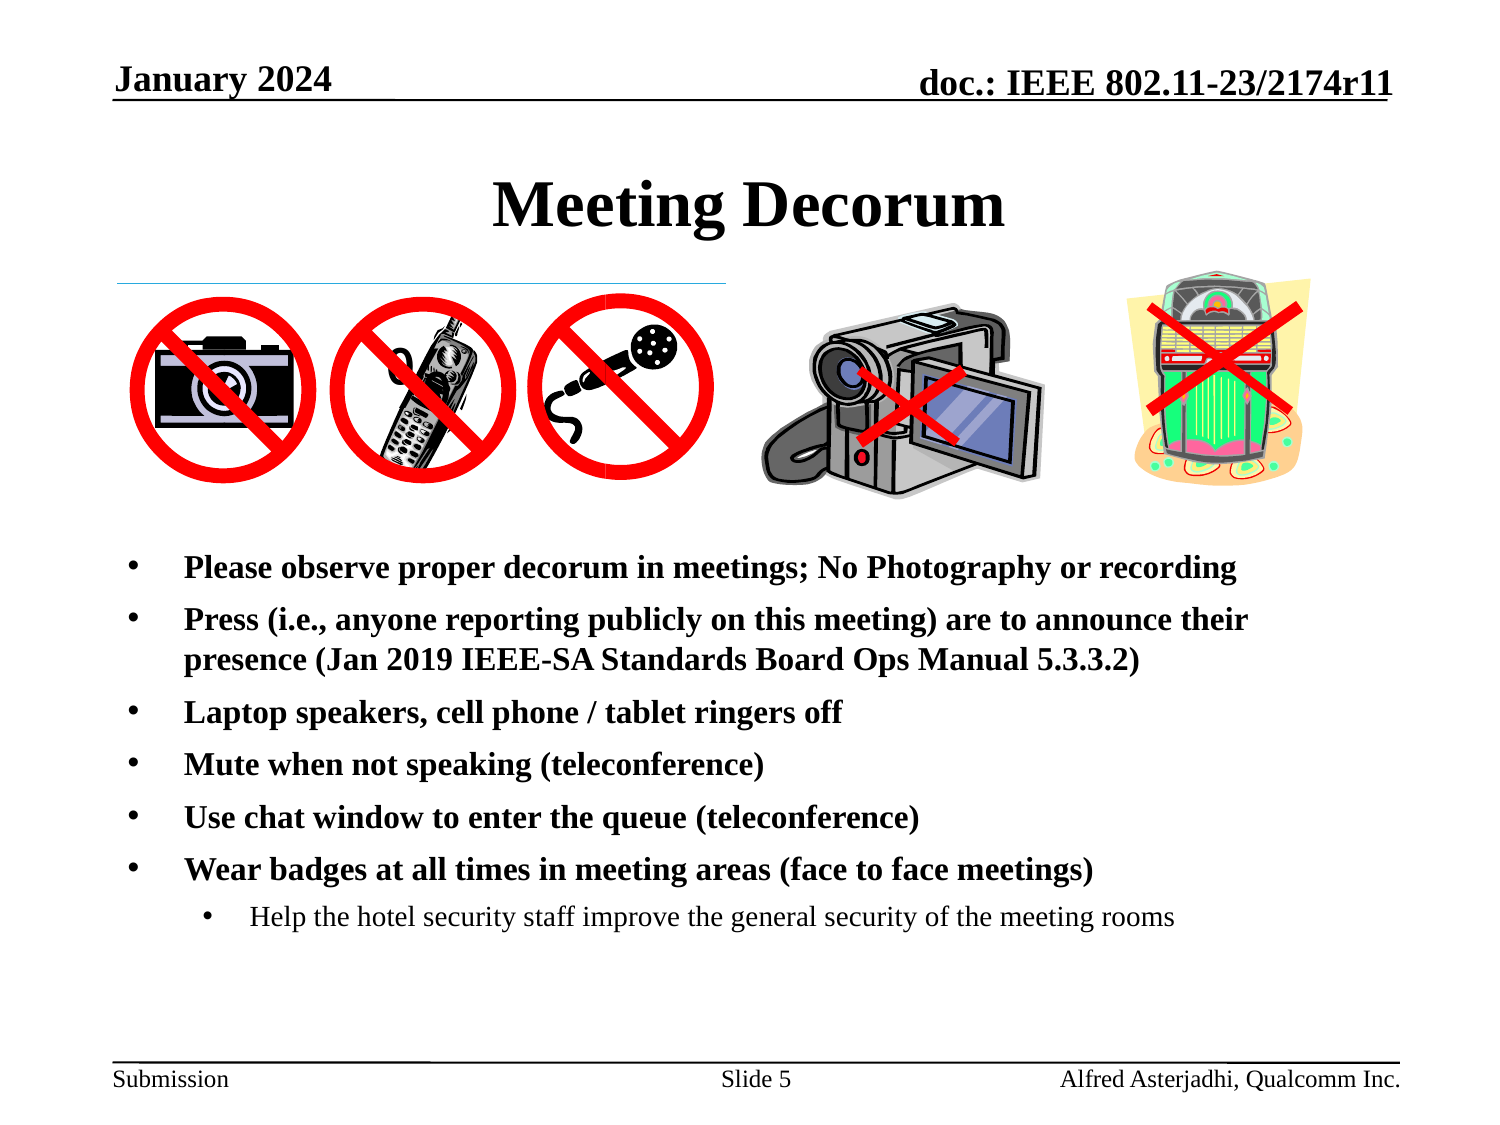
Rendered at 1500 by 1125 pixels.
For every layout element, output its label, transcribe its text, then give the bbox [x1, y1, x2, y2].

footer Alfred Asterjadhi, Qualcomm Inc. [878, 1061, 1402, 1093]
list Please observe proper decorum in meetings; No Photography or recording Press (i.e., anyone reporting publicly on this meeting) are to announce their presence (Jan 2019 IEEE-SA Standards Board Ops Manual 5.3.3.2) Laptop speakers, cell phone / tablet ringers off Mute when not speaking (teleconference) Use chat window to enter the queue (teleconference) Wear badges at all times in meeting areas (face to face meetings) Help the hotel security staff improve the general security of the meeting rooms [112, 537, 1388, 1000]
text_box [117, 283, 727, 484]
title Meeting Decorum [112, 112, 1388, 288]
slide_number Slide 5 [712, 1061, 800, 1123]
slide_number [114, 54, 423, 100]
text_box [1126, 270, 1311, 487]
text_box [761, 302, 1046, 500]
